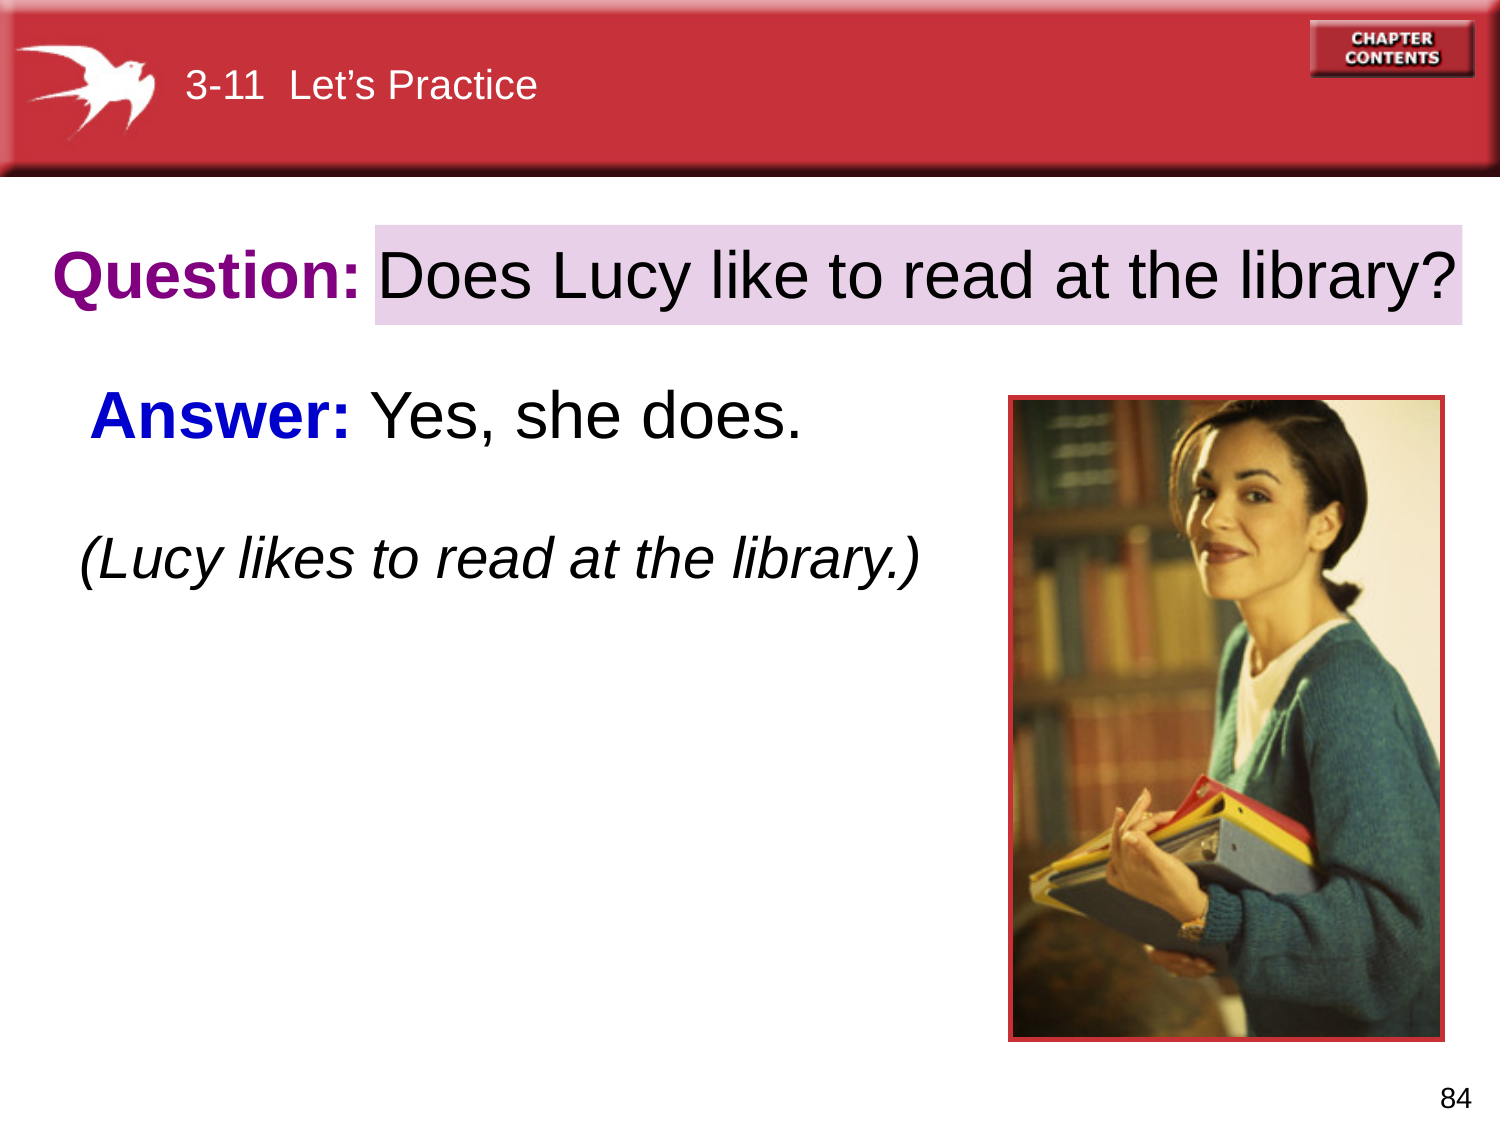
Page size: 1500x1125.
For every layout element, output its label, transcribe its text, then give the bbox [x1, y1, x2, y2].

text_box (Lucy likes to read at the library.) [64, 512, 939, 598]
picture [0, 0, 1500, 177]
text_box 3-11 Let’s Practice [170, 50, 1343, 115]
slide_number 84 [1137, 1071, 1488, 1125]
text_box Does Lucy like to read at the library? [362, 224, 1500, 320]
picture [1012, 399, 1441, 1038]
text_box Question: Answer: Yes, she does. [37, 224, 1500, 460]
